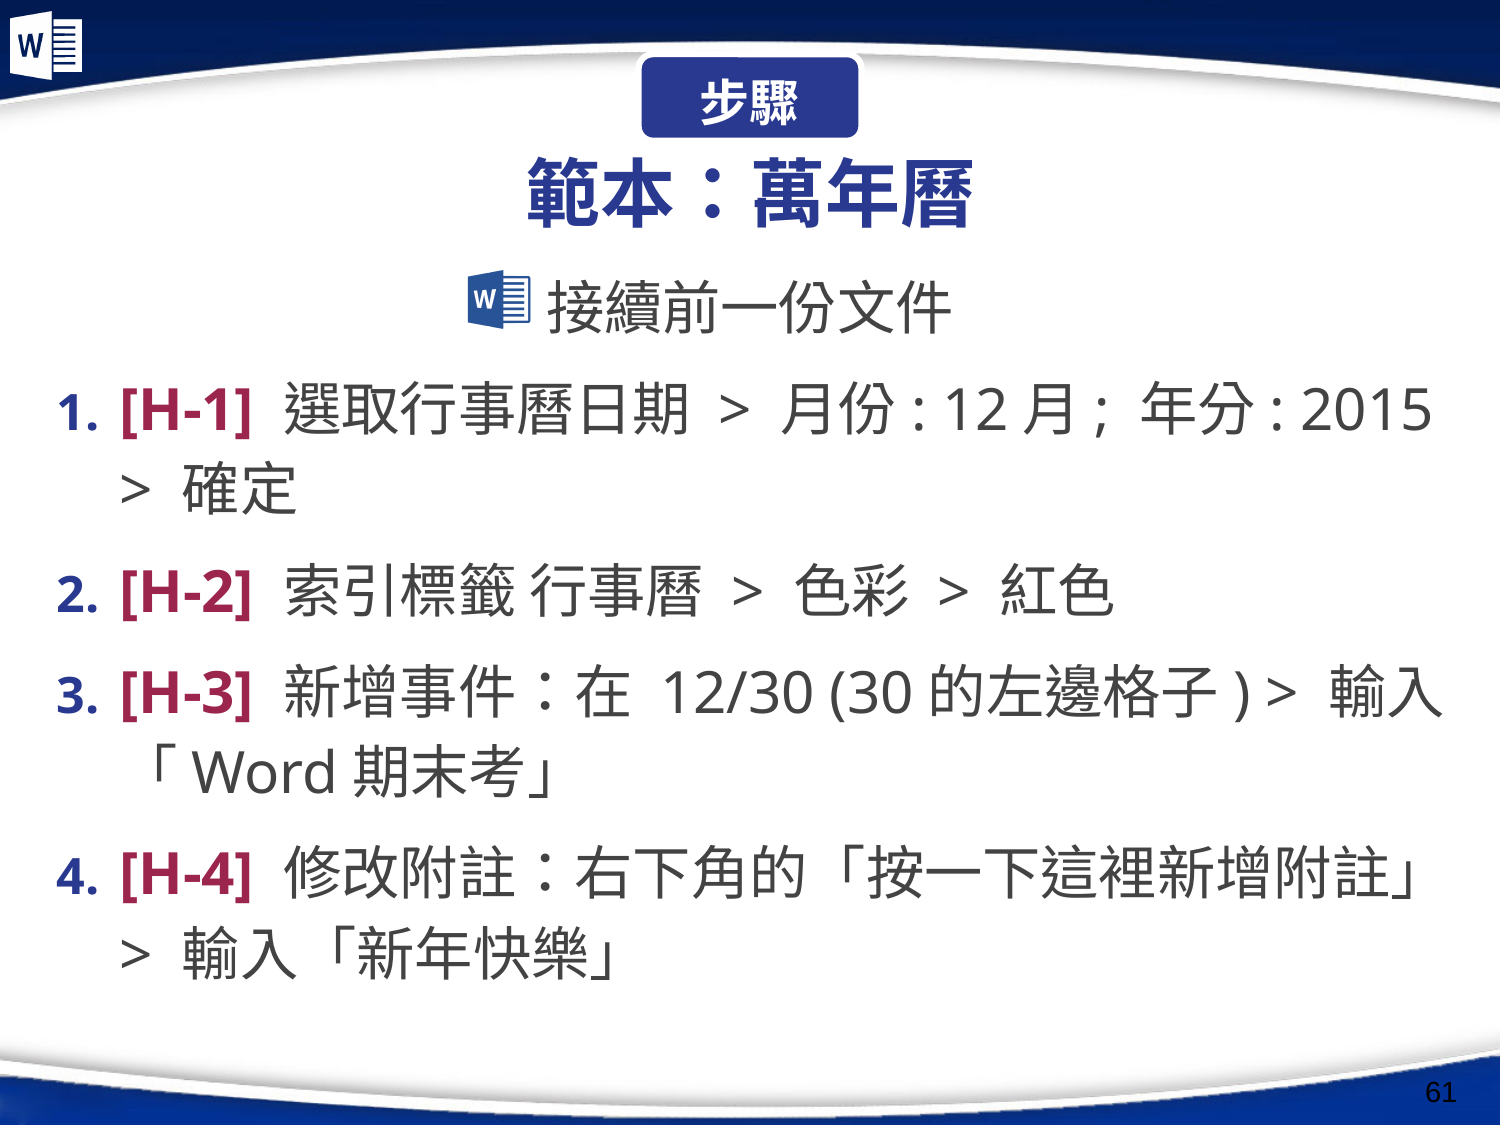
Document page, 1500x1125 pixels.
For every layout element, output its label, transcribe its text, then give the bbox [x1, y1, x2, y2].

title 範本：萬年曆 [51, 136, 1449, 245]
list 接續前一份文件 [H-1] 選取行事曆日期 > 月份: 12月; 年分: 2015 > 確定 [H-2] 索引標籤 行事曆 > 色彩 > 紅色 [H-3] 新增事件：在 12/30 (30的左邊格子) > 輸入「Word期末考」 [H-4] 修改附註：右下角的「按一下這裡新增附註」 > 輸入「新年快樂」 [29, 245, 1471, 976]
slide_number ‹#› [1410, 1056, 1500, 1125]
text_box [638, 54, 862, 141]
subtitle 步驟 [650, 71, 850, 124]
picture [0, 0, 1500, 1125]
